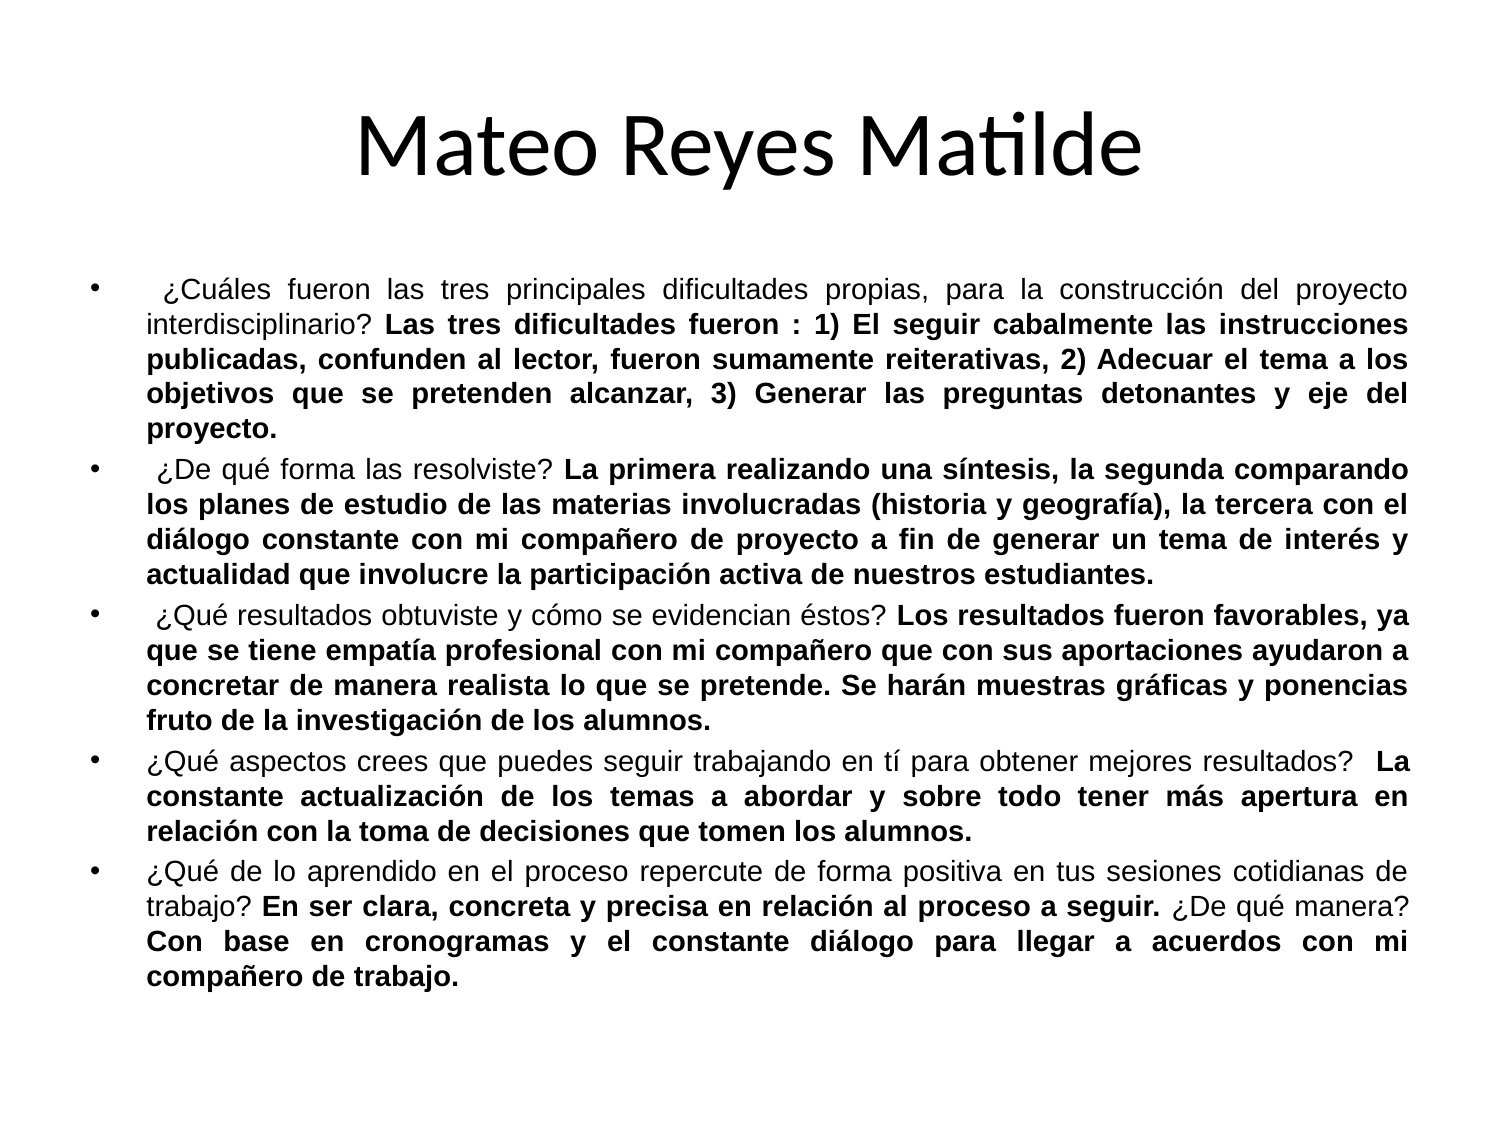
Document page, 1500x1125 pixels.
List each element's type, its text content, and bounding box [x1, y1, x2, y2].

list ¿Cuáles fueron las tres principales dificultades propias, para la construcción del proyecto interdisciplinario? Las tres dificultades fueron : 1) El seguir cabalmente las instrucciones publicadas, confunden al lector, fueron sumamente reiterativas, 2) Adecuar el tema a los objetivos que se pretenden alcanzar, 3) Generar las preguntas detonantes y eje del proyecto. ¿De qué forma las resolviste? La primera realizando una síntesis, la segunda comparando los planes de estudio de las materias involucradas (historia y geografía), la tercera con el diálogo constante con mi compañero de proyecto a fin de generar un tema de interés y actualidad que involucre la participación activa de nuestros estudiantes. ¿Qué resultados obtuviste y cómo se evidencian éstos? Los resultados fueron favorables, ya que se tiene empatía profesional con mi compañero que con sus aportaciones ayudaron a concretar de manera realista lo que se pretende. Se harán muestras gráficas y ponencias fruto de la investigación de los alumnos. ¿Qué aspectos crees que puedes seguir trabajando en tí para obtener mejores resultados? La constante actualización de los temas a abordar y sobre todo tener más apertura en relación con la toma de decisiones que tomen los alumnos. ¿Qué de lo aprendido en el proceso repercute de forma positiva en tus sesiones cotidianas de trabajo? En ser clara, concreta y precisa en relación al proceso a seguir. ¿De qué manera? Con base en cronogramas y el constante diálogo para llegar a acuerdos con mi compañero de trabajo. [75, 262, 1425, 1005]
title Mateo Reyes Matilde [75, 45, 1425, 233]
